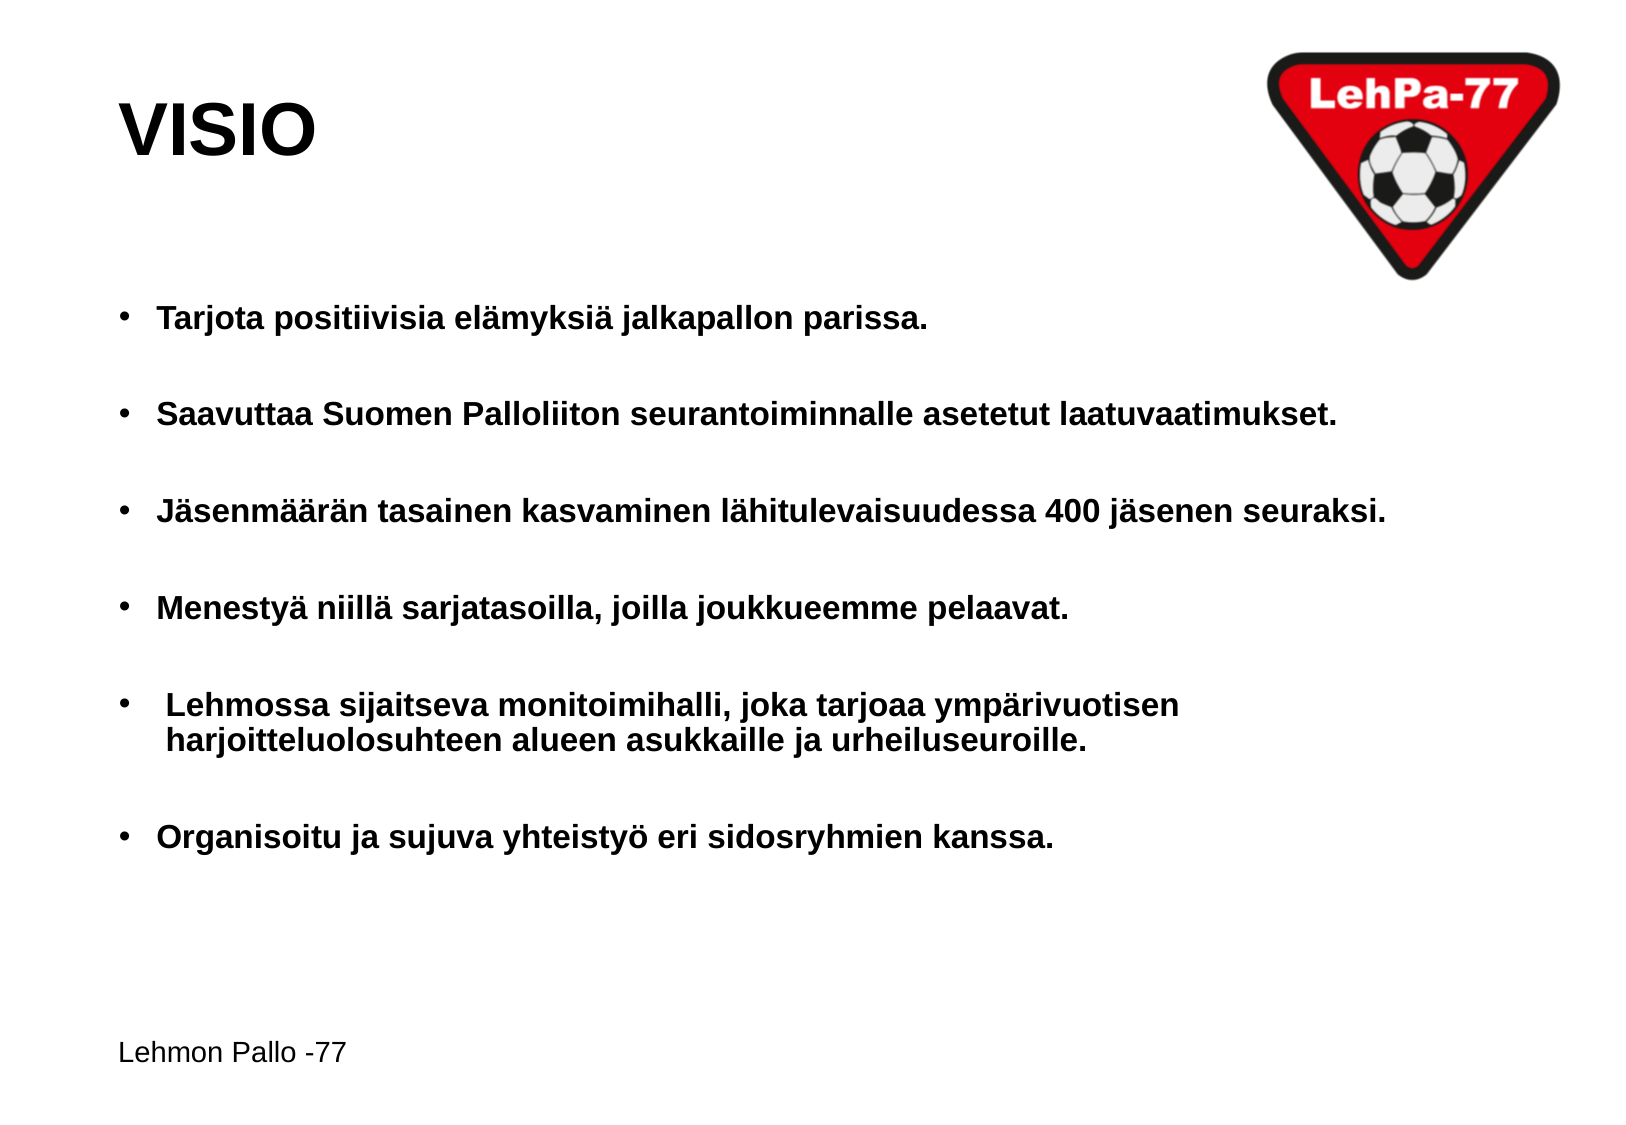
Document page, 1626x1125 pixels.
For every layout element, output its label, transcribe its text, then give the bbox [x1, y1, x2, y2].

text_box Lehmon Pallo -77 [103, 1025, 1625, 1076]
text_box Tarjota positiivisia elämyksiä jalkapallon parissa. Saavuttaa Suomen Palloliiton seurantoiminnalle asetetut laatuvaatimukset. Jäsenmäärän tasainen kasvaminen lähitulevaisuudessa 400 jäsenen seuraksi. Menestyä niillä sarjatasoilla, joilla joukkueemme pelaavat. Lehmossa sijaitseva monitoimihalli, joka tarjoaa ympärivuotisen harjoitteluolosuhteen alueen asukkaille ja urheiluseuroille. Organisoitu ja sujuva yhteistyö eri sidosryhmien kanssa. [85, 245, 1479, 986]
picture [1242, 41, 1589, 303]
text_box VISIO [103, 47, 1242, 180]
